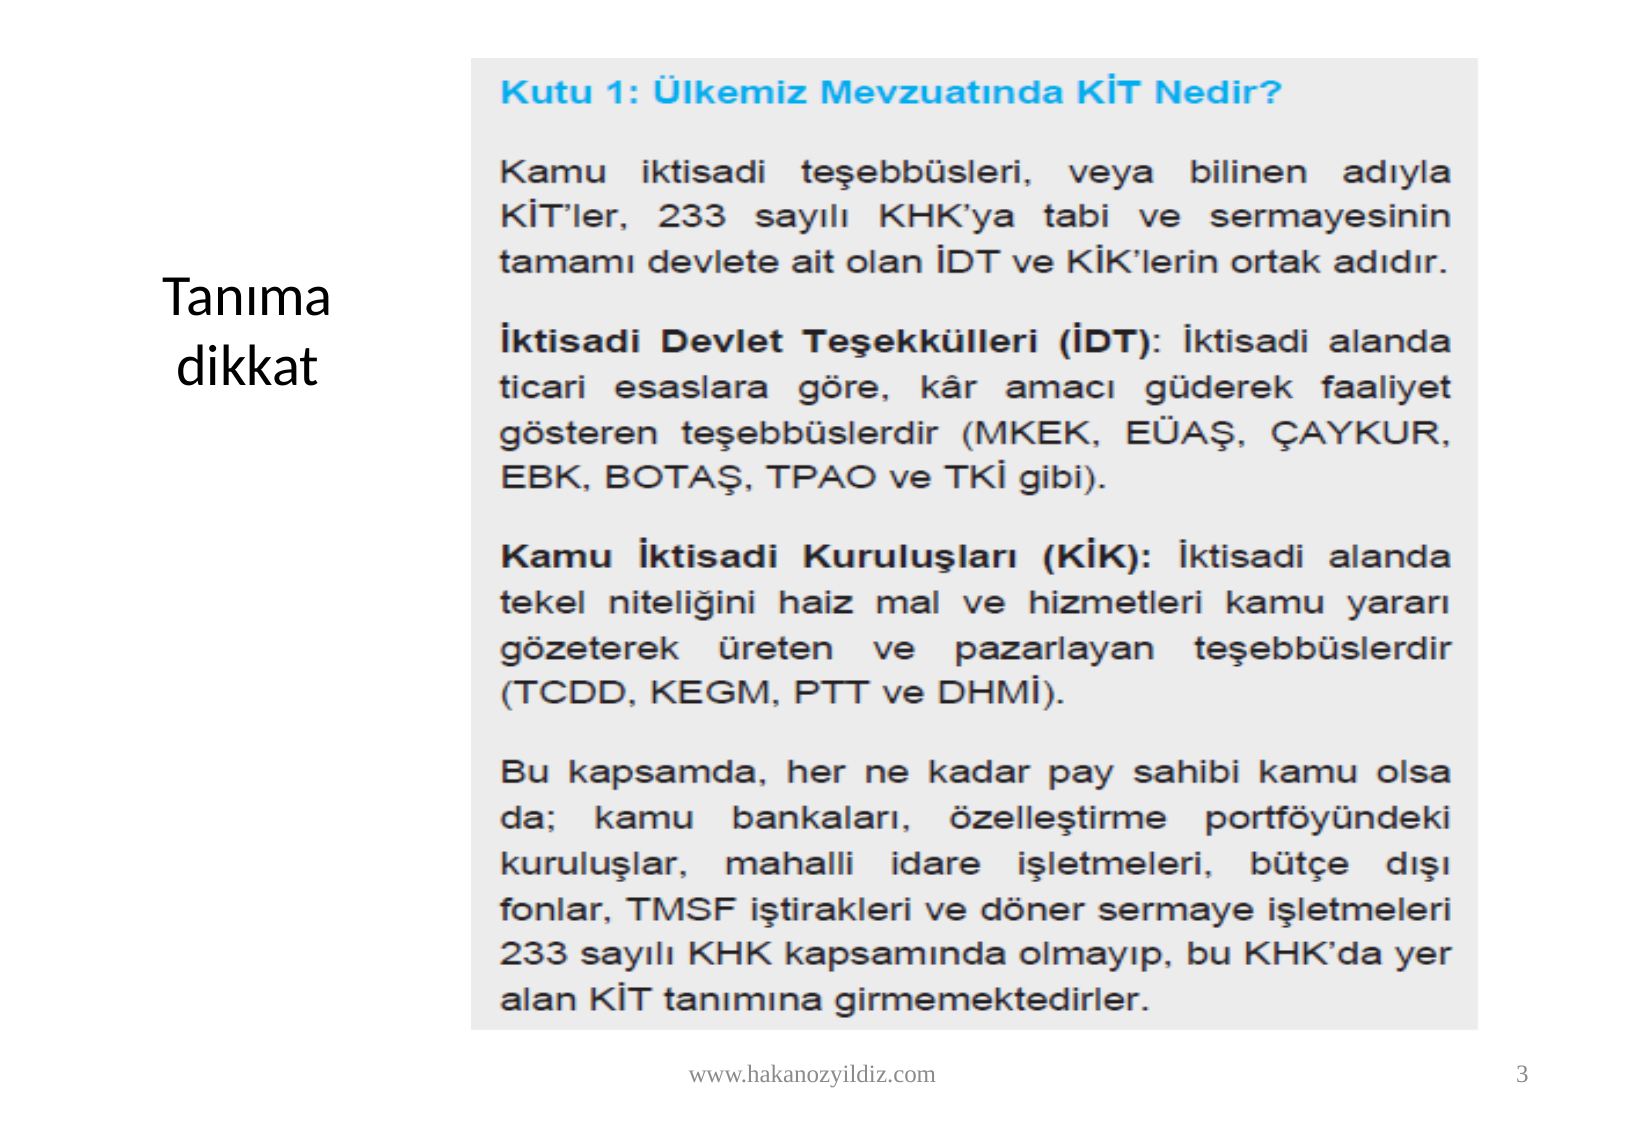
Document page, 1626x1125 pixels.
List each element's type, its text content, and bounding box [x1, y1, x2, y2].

slide_number 3 [1164, 1042, 1544, 1103]
title Tanıma dikkat [81, 45, 415, 610]
picture [471, 58, 1481, 1032]
footer www.hakanozyildiz.com [555, 1042, 1070, 1103]
